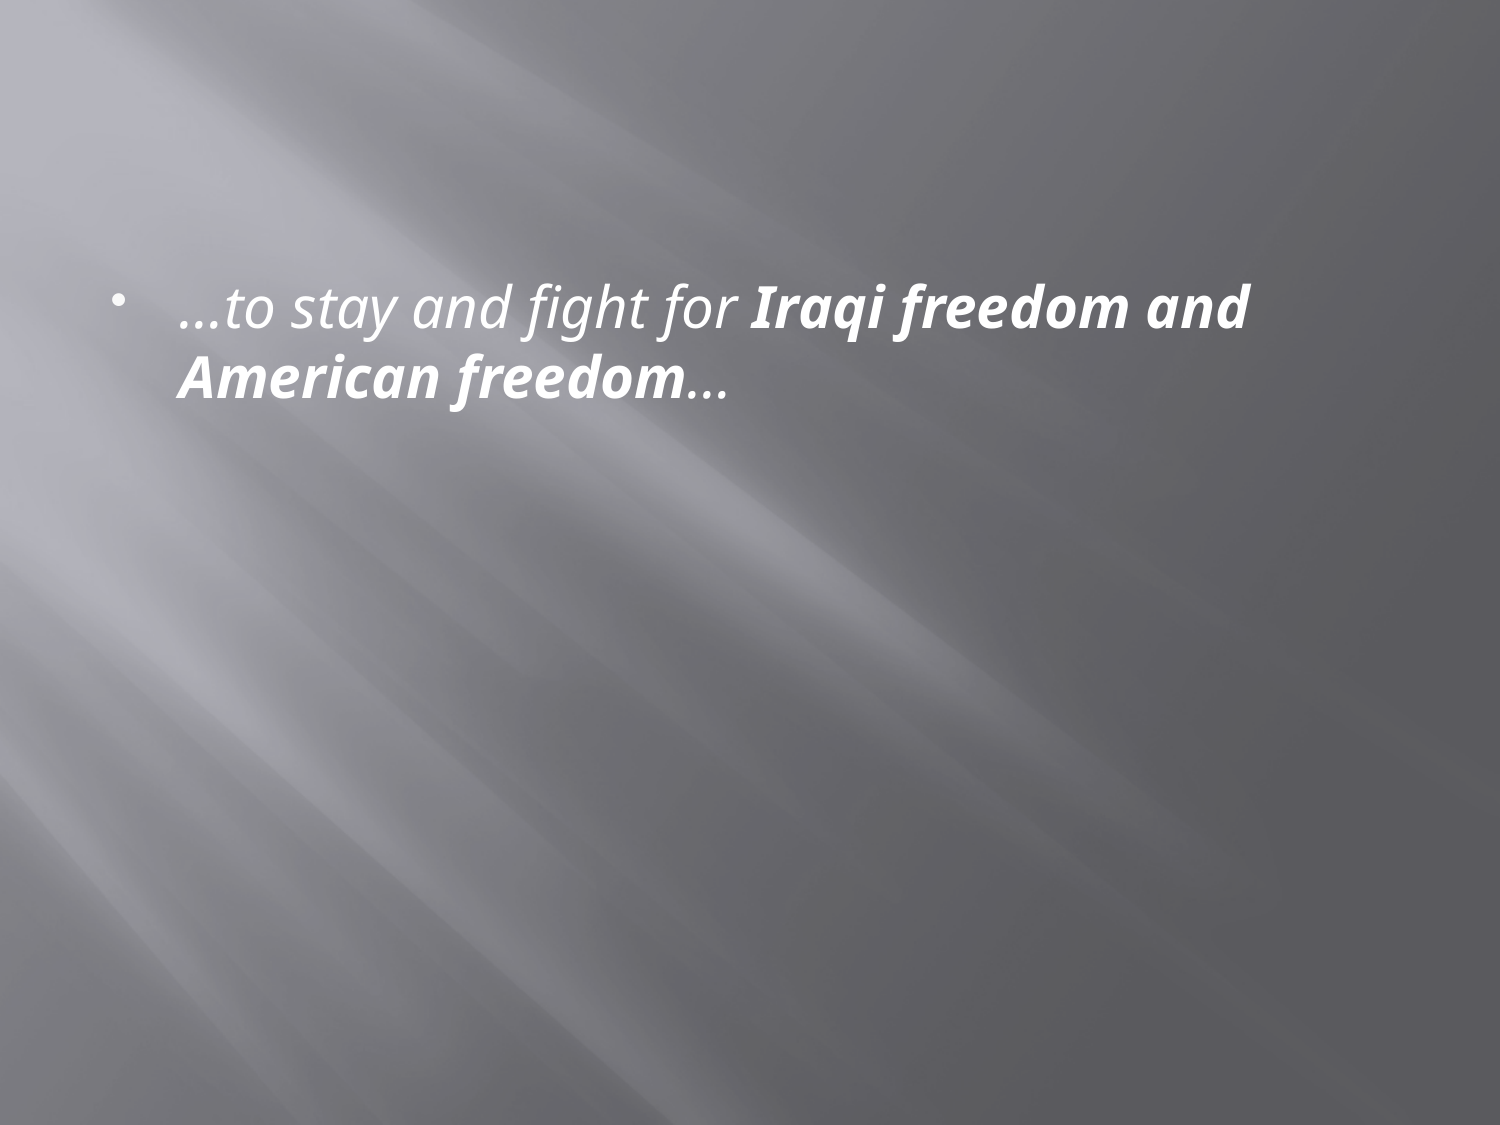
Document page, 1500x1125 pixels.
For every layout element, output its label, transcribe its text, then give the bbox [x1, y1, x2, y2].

list …to stay and fight for Iraqi freedom and American freedom… [75, 262, 1425, 1035]
